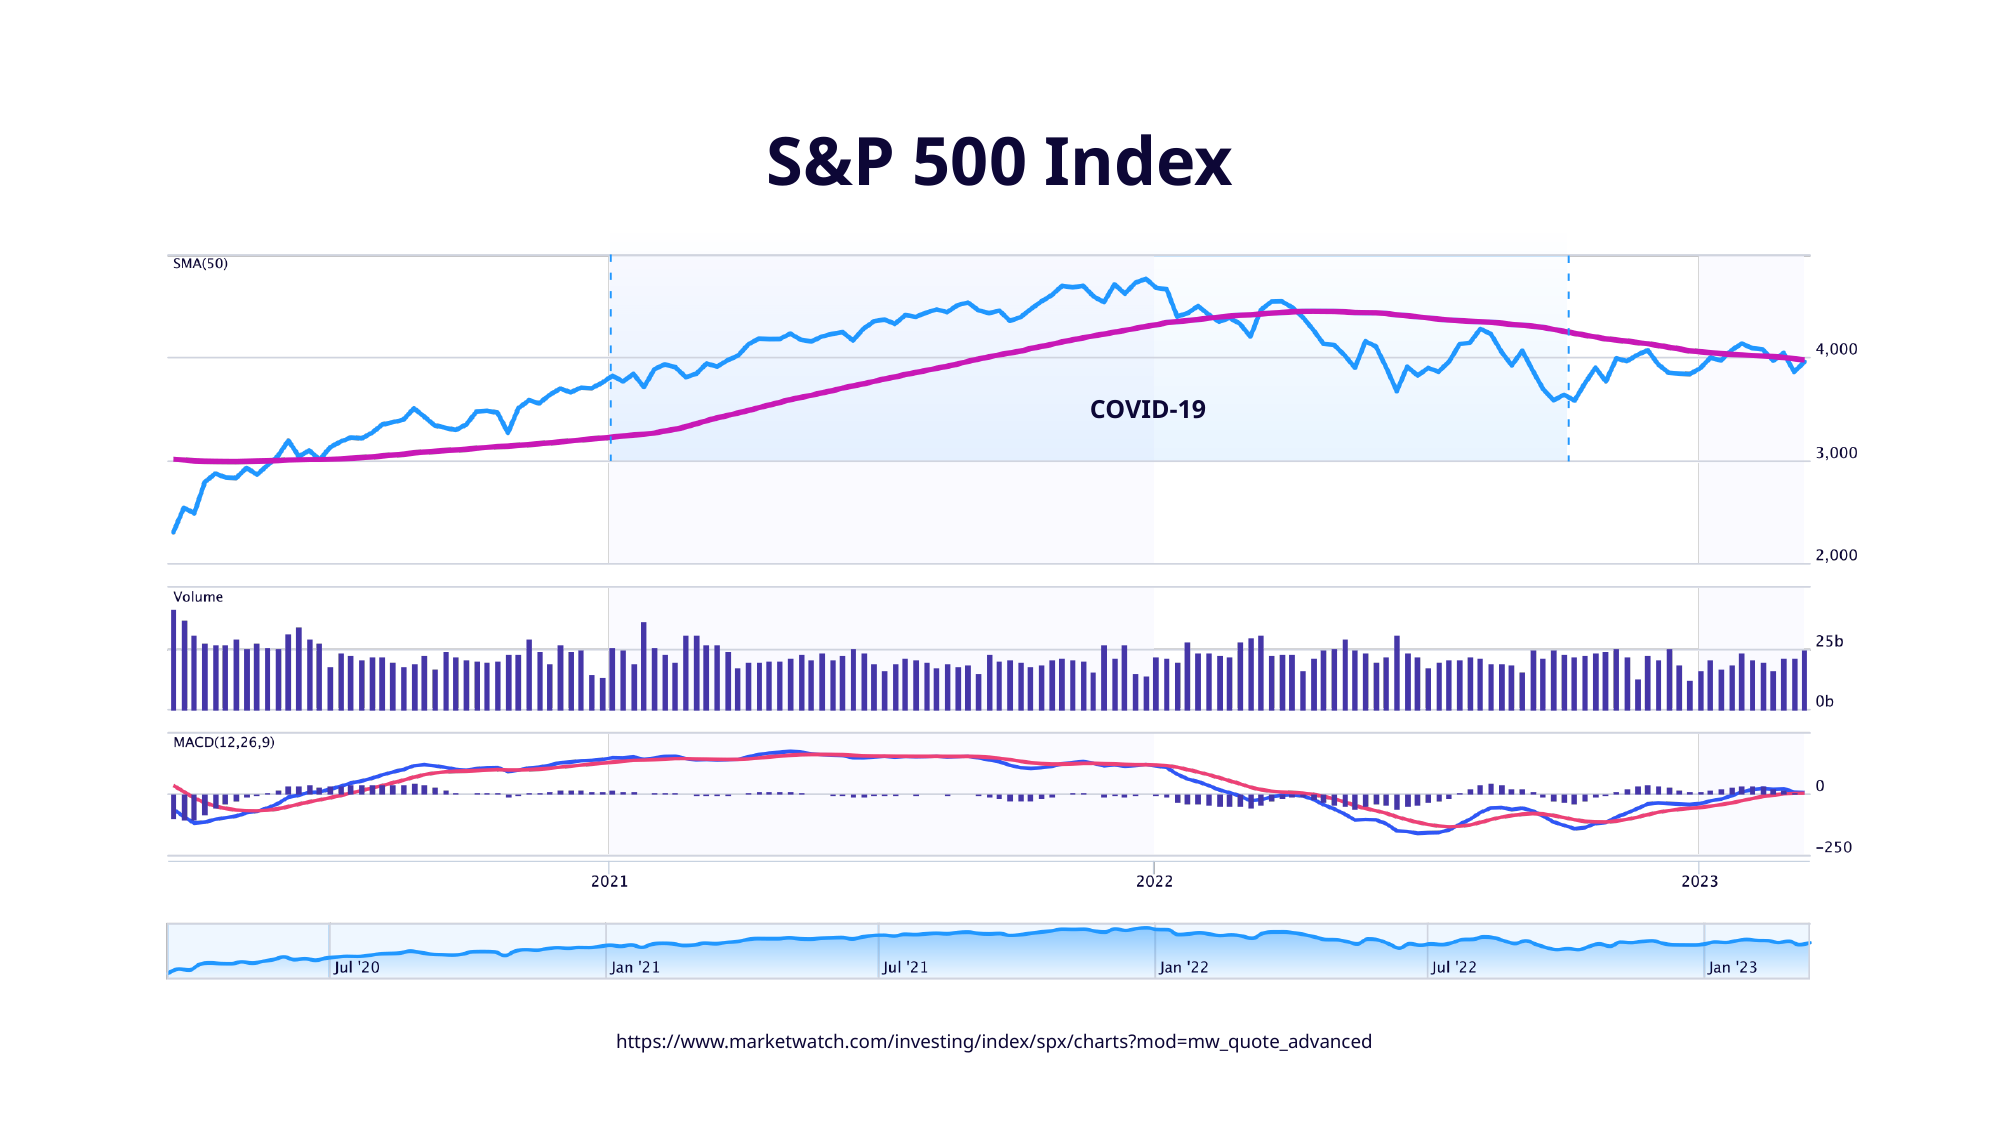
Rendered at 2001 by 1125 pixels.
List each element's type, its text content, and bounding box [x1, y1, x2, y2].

text_box https://www.marketwatch.com/investing/index/spx/charts?mod=mw_quote_advanced [368, 1022, 1619, 1060]
picture [131, 216, 1875, 1017]
text_box S&P 500 Index [88, 111, 1912, 207]
